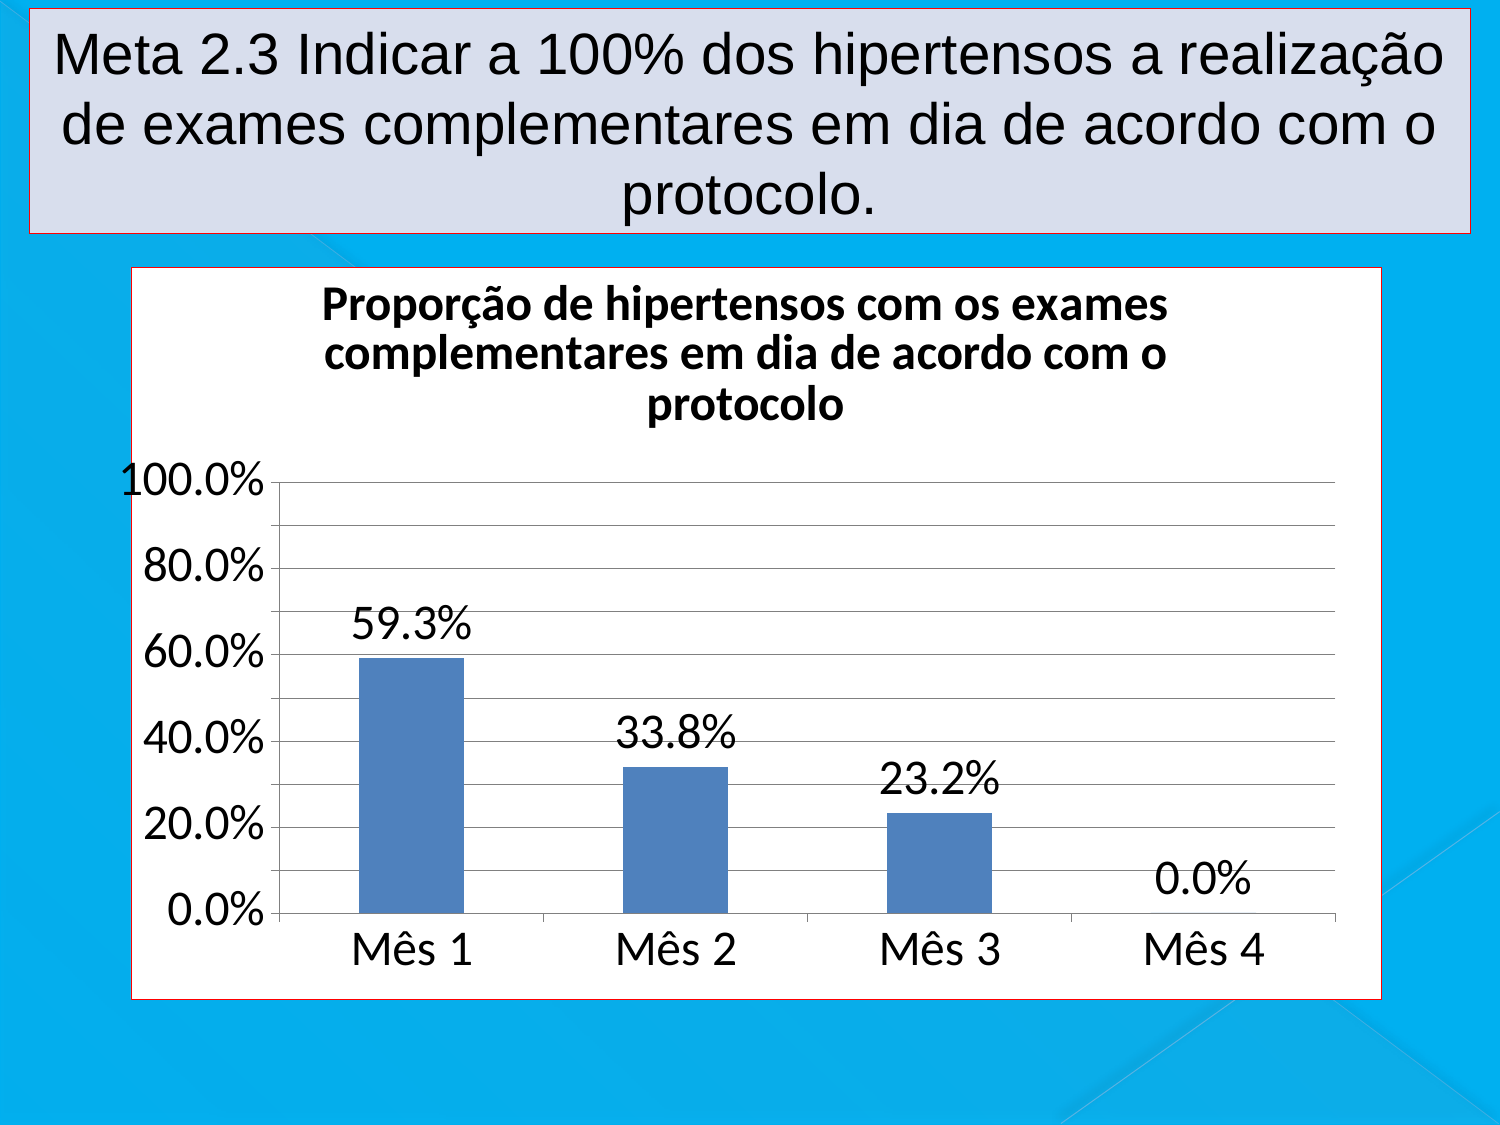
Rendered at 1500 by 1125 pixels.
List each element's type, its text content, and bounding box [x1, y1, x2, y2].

text_box Meta 2.3 Indicar a 100% dos hipertensos a realização de exames complementares em dia de acordo com o protocolo. [29, 8, 1471, 234]
chart [117, 266, 1383, 1000]
